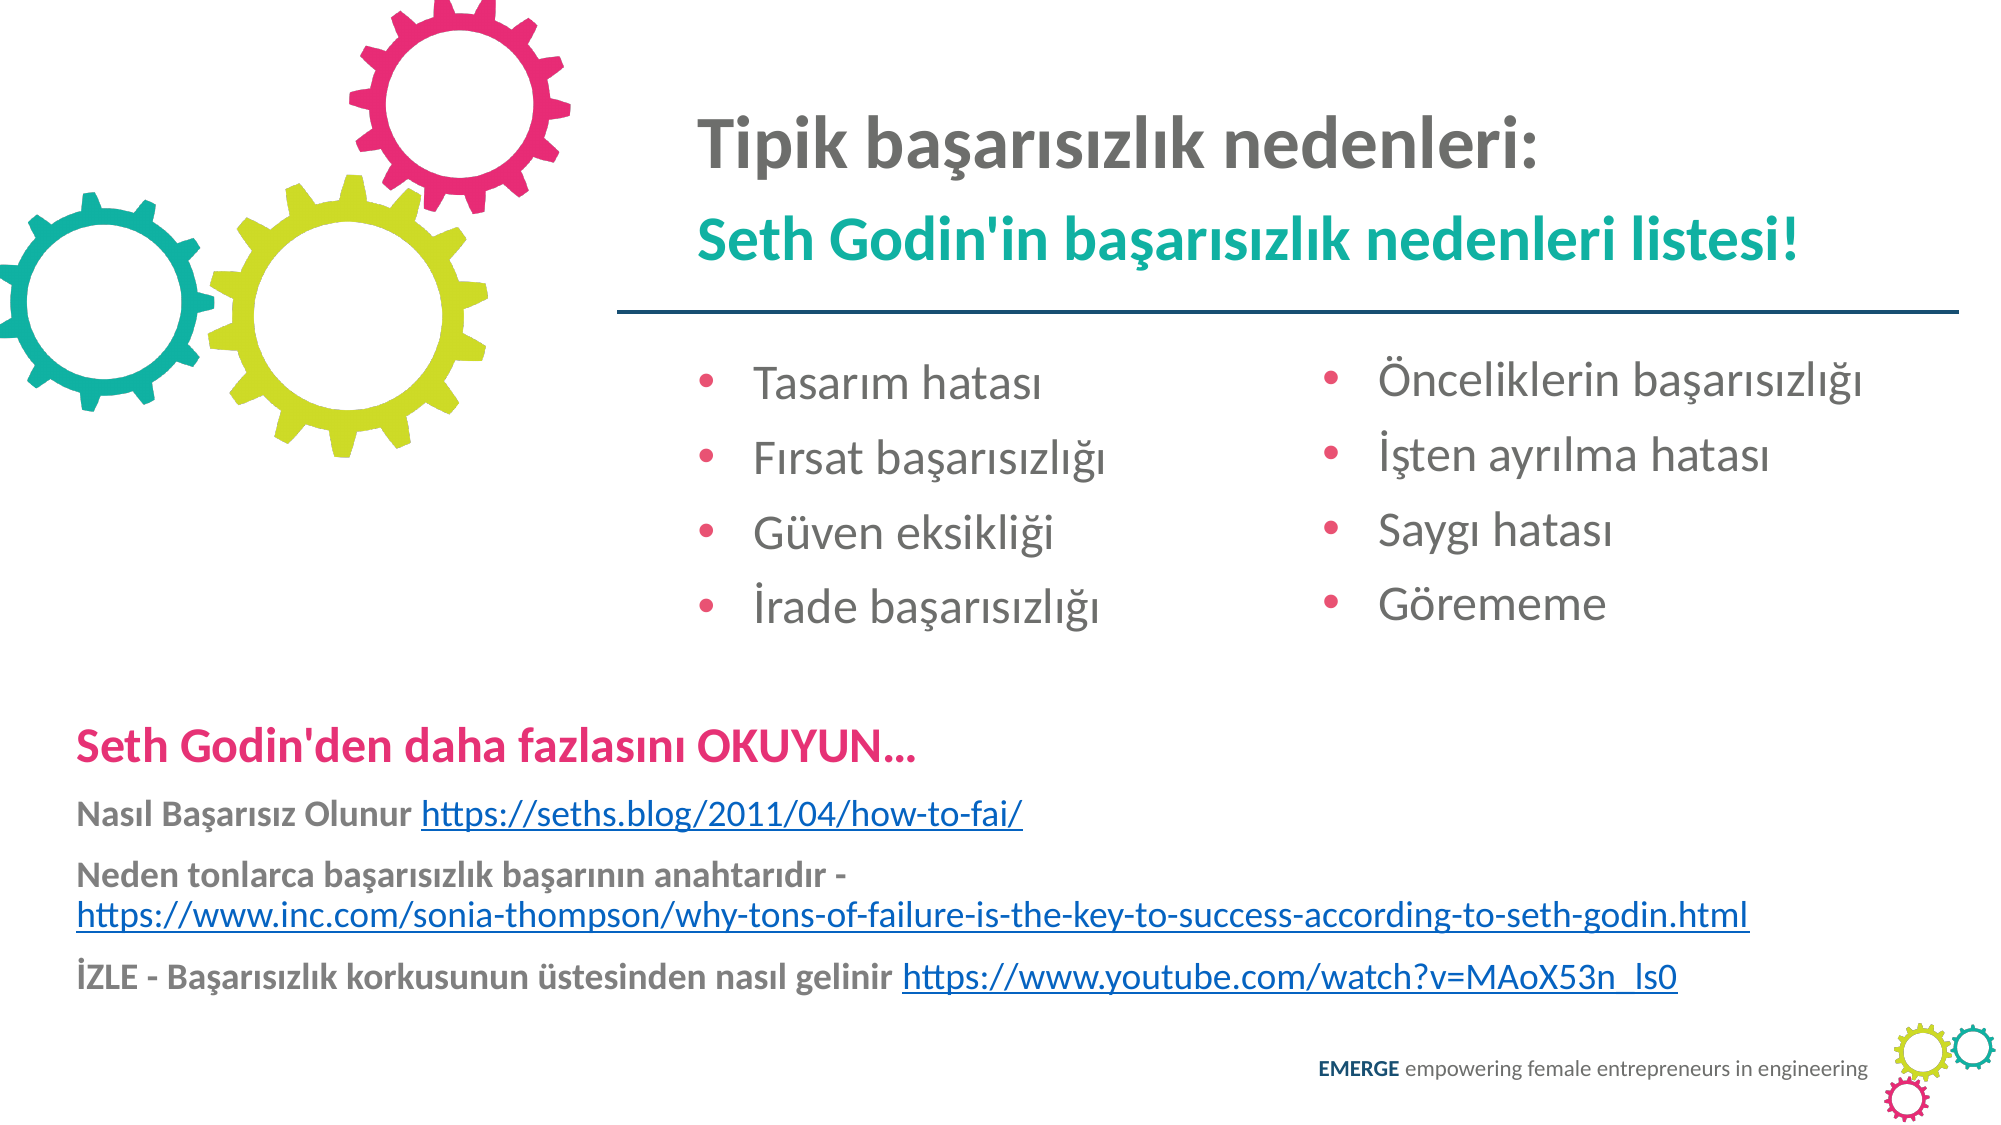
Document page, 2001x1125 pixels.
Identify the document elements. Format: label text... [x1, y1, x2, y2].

list Tipik başarısızlık nedenleri: Seth Godin'in başarısızlık nedenleri listesi! [682, 96, 1898, 302]
list Önceliklerin başarısızlığı İşten ayrılma hatası Saygı hatası Görememe [1307, 345, 1898, 711]
picture [1865, 1005, 2001, 1125]
picture [0, 0, 666, 595]
text_box Seth Godin'den daha fazlasını OKUYUN… Nasıl Başarısız Olunur https://seths.blog/2011/04/how-to-fai/ Neden tonlarca başarısızlık başarının anahtarıdır - https://www.inc.com/sonia-thompson/why-tons-of-failure-is-the-key-to-success-according-to-seth-godin.html İZLE - Başarısızlık korkusunun üstesinden nasıl gelinir https://www.youtube.com/watch?v=MAoX53n_ls0 [61, 711, 1939, 1029]
list Tasarım hatası Fırsat başarısızlığı Güven eksikliği İrade başarısızlığı [682, 348, 1274, 711]
